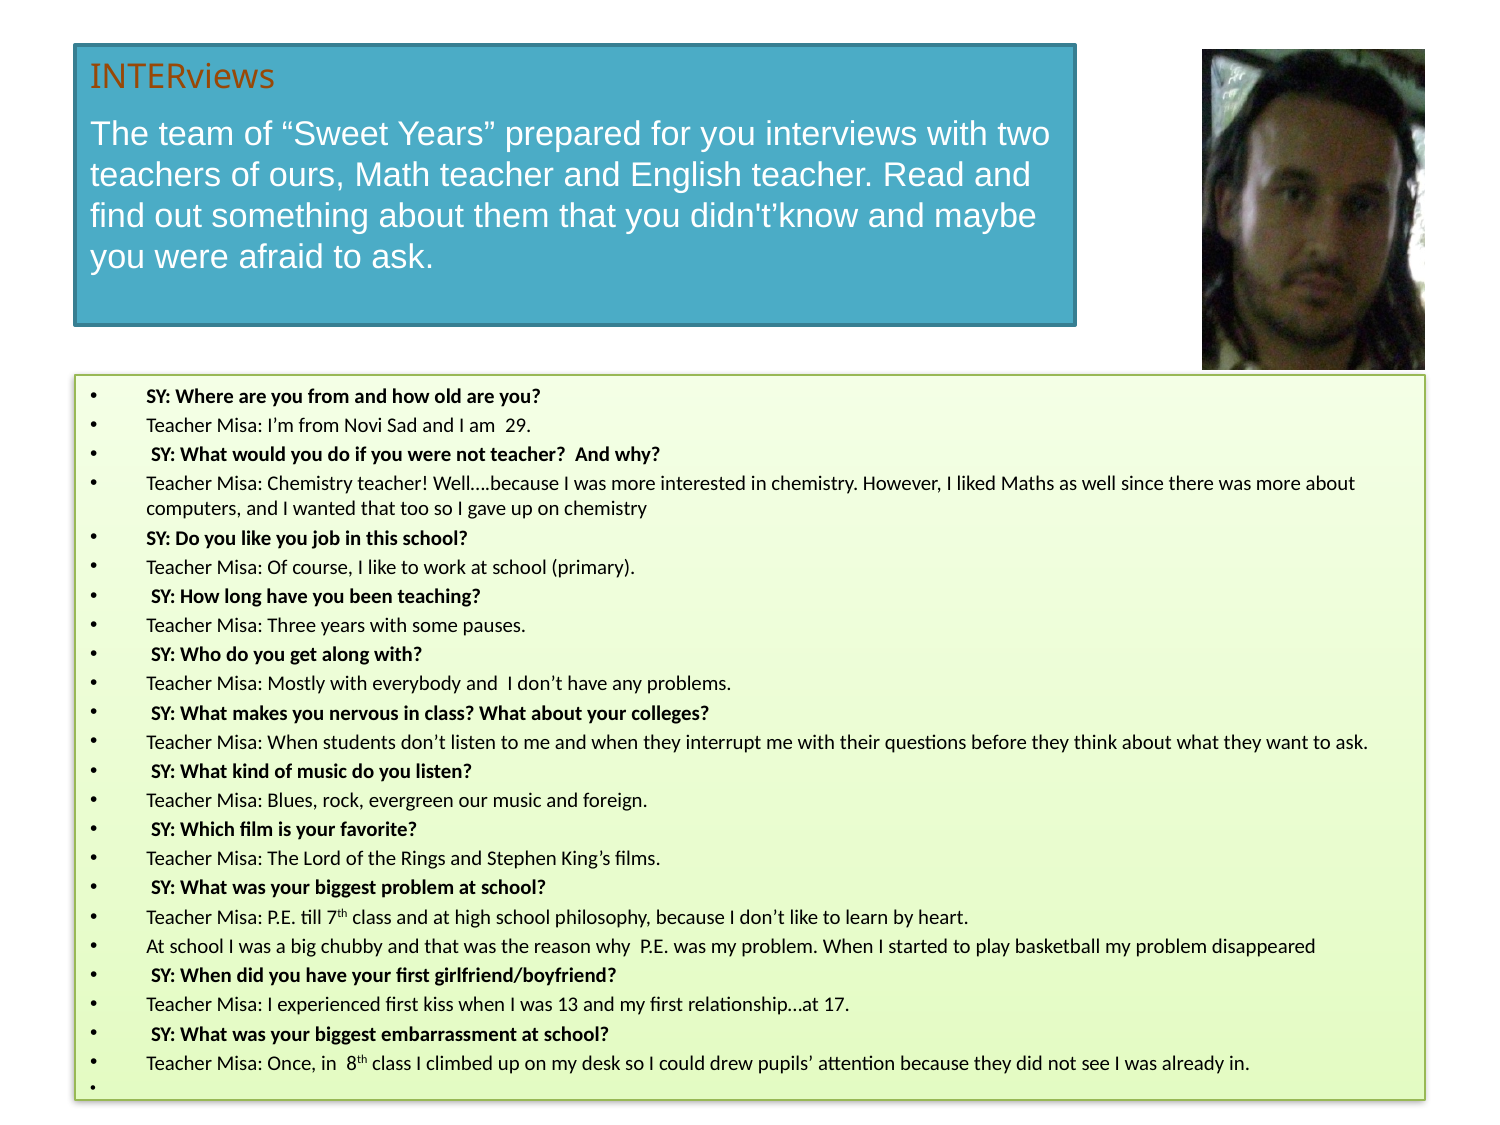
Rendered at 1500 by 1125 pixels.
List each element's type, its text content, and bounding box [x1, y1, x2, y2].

title INTERviews The team of “Sweet Years” prepared for you interviews with two teachers of ours, Math teacher and English teacher. Read and find out something about them that you didn't’know and maybe you were afraid to ask. [73, 43, 1077, 327]
picture [1201, 49, 1426, 370]
list SY: Where are you from and how old are you? Teacher Misa: I’m from Novi Sad and I am 29. SY: What would you do if you were not teacher? And why? Teacher Misa: Chemistry teacher! Well….because I was more interested in chemistry. However, I liked Maths as well since there was more about computers, and I wanted that too so I gave up on chemistry SY: Do you like you job in this school? Teacher Misa: Of course, I like to work at school (primary). SY: How long have you been teaching? Teacher Misa: Three years with some pauses. SY: Who do you get along with? Teacher Misa: Mostly with everybody and I don’t have any problems. SY: What makes you nervous in class? What about your colleges? Teacher Misa: When students don’t listen to me and when they interrupt me with their questions before they think about what they want to ask. SY: What kind of music do you listen? Teacher Misa: Blues, rock, evergreen our music and foreign. SY: Which film is your favorite? Teacher Misa: The Lord of the Rings and Stephen King’s films. SY: What was your biggest problem at school? Teacher Misa: P.E. till 7th class and at high school philosophy, because I don’t like to learn by heart. At school I was a big chubby and that was the reason why P.E. was my problem. When I started to play basketball my problem disappeared SY: When did you have your first girlfriend/boyfriend? Teacher Misa: I experienced first kiss when I was 13 and my first relationship…at 17. SY: What was your biggest embarrassment at school? Teacher Misa: Once, in 8th class I climbed up on my desk so I could drew pupils’ attention because they did not see I was already in. [74, 374, 1426, 1101]
